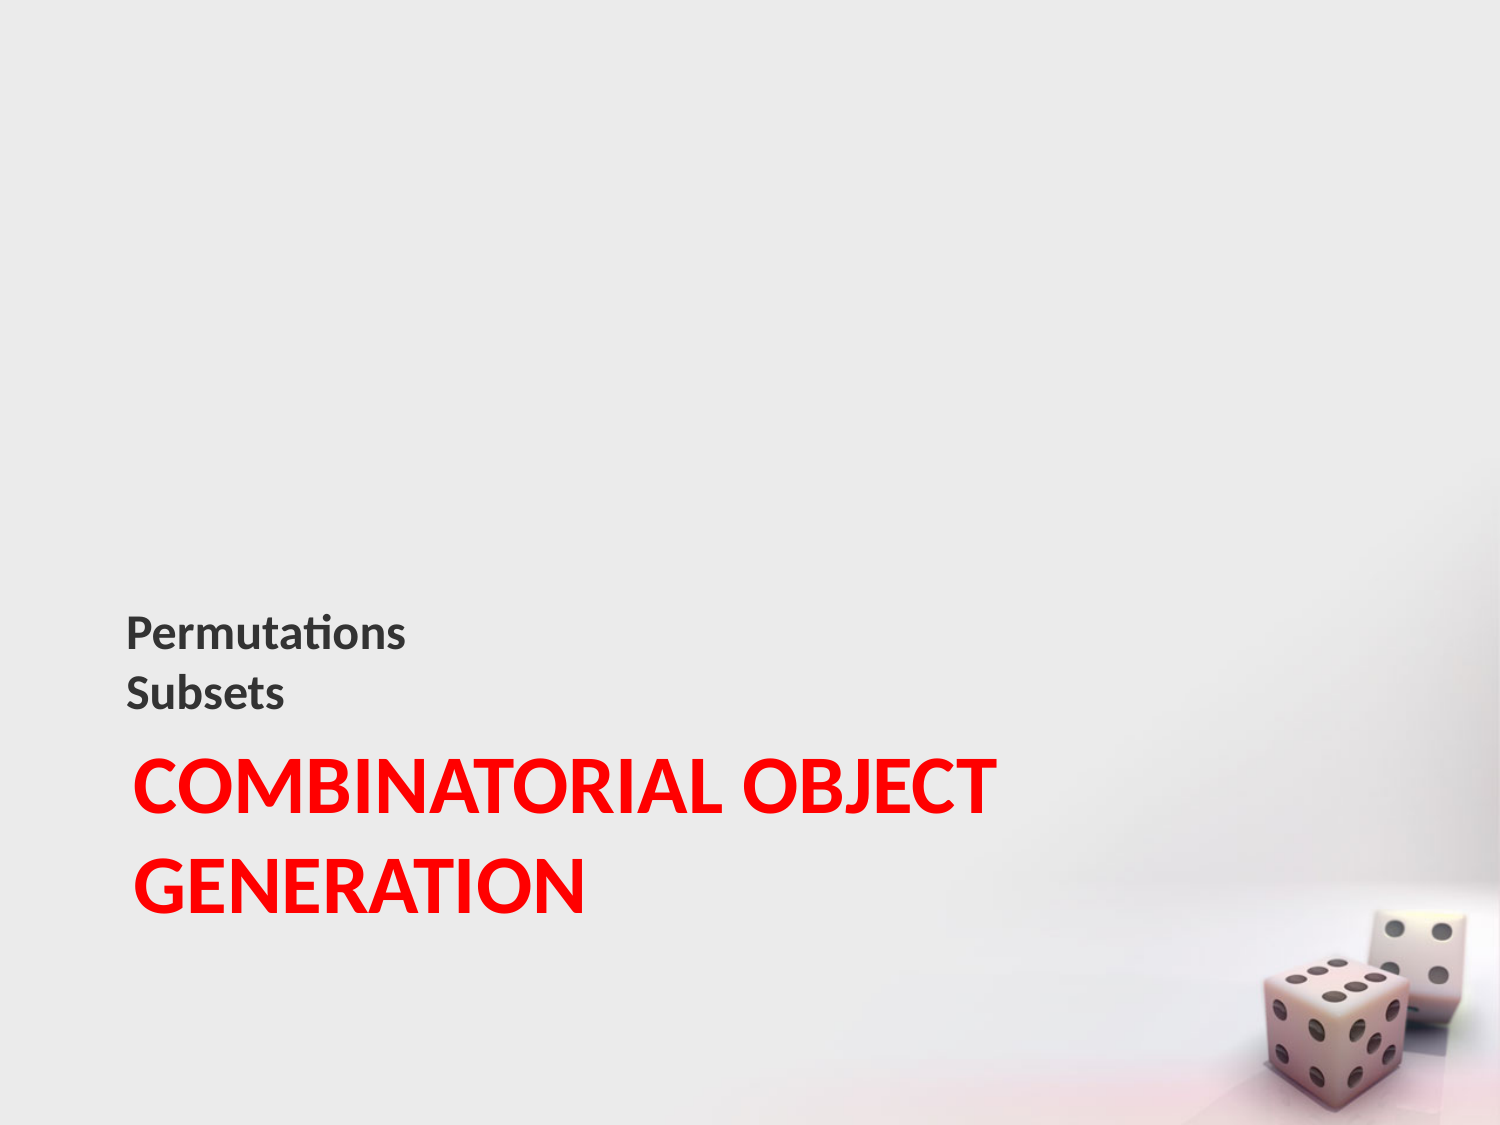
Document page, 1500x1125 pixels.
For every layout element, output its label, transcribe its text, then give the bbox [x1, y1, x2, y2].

picture [0, 0, 1500, 1125]
title Combinatorial object Generation [118, 724, 1394, 947]
list Permutations Subsets [118, 476, 1394, 724]
